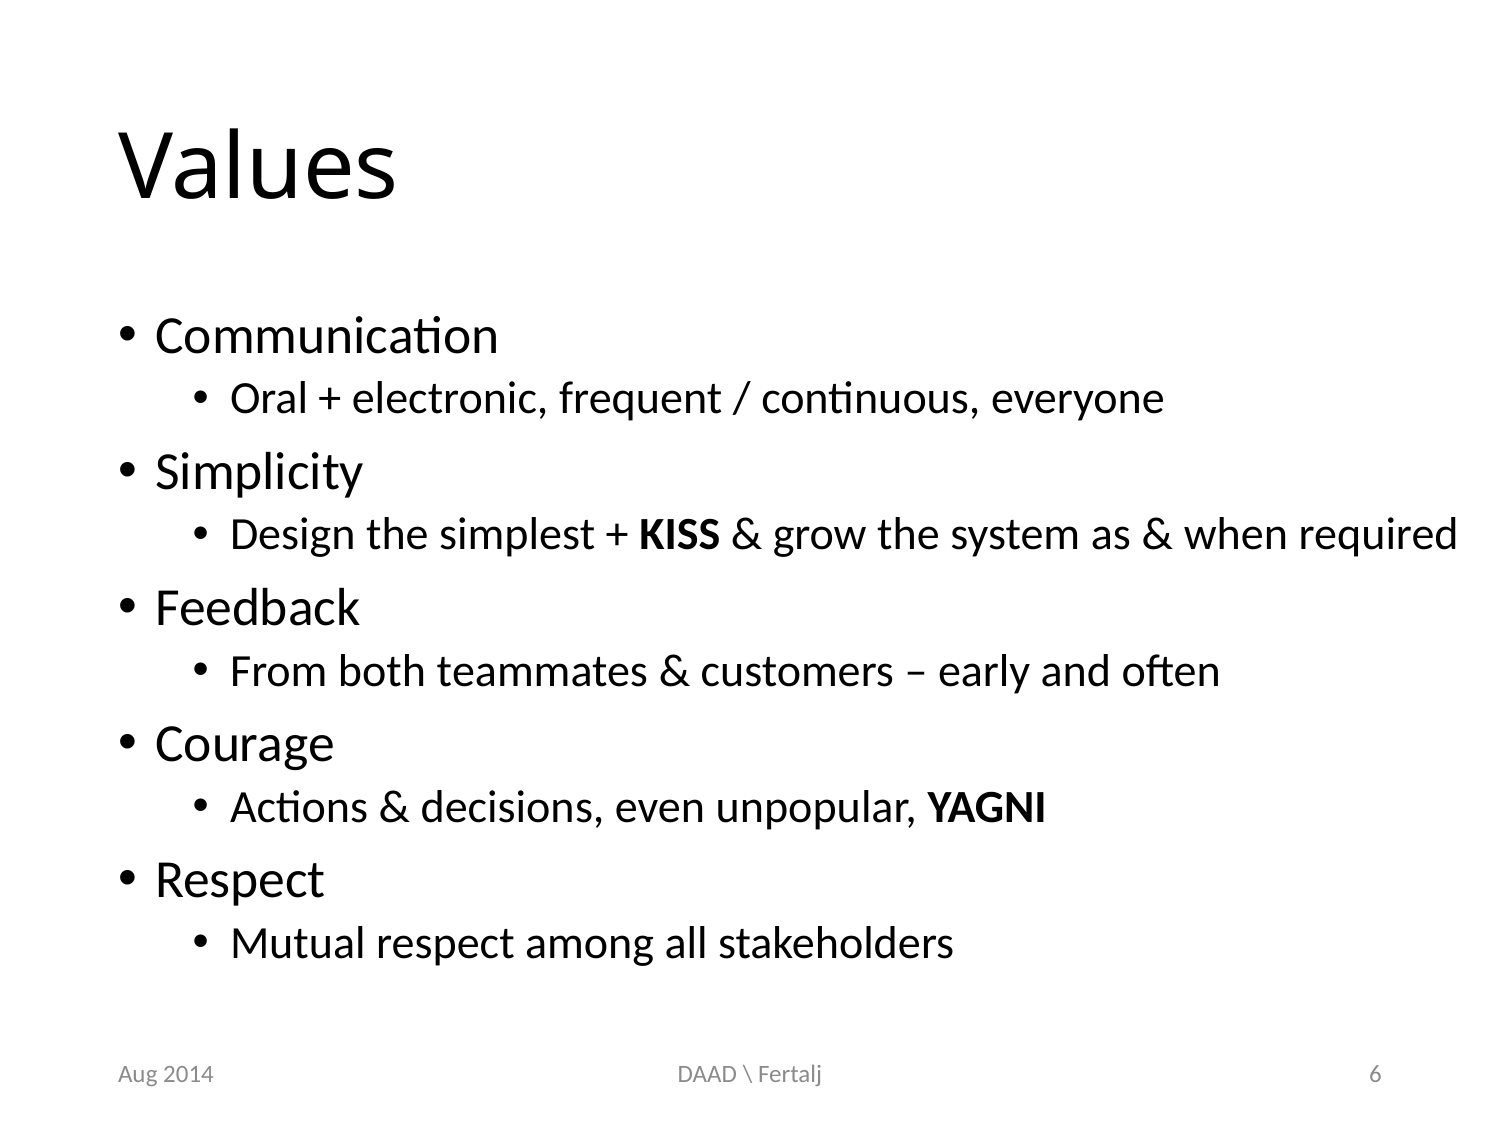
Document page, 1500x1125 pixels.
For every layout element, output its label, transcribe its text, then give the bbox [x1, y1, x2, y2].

slide_number 6 [1059, 1042, 1397, 1103]
title Values [103, 59, 1397, 278]
list Communication Oral + electronic, frequent / continuous, everyone Simplicity Design the simplest + KISS & grow the system as & when required Feedback From both teammates & customers – early and often Courage Actions & decisions, even unpopular, YAGNI Respect Mutual respect among all stakeholders [103, 299, 1500, 1014]
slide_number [103, 1042, 441, 1103]
footer DAAD \ Fertalj [496, 1042, 1004, 1103]
